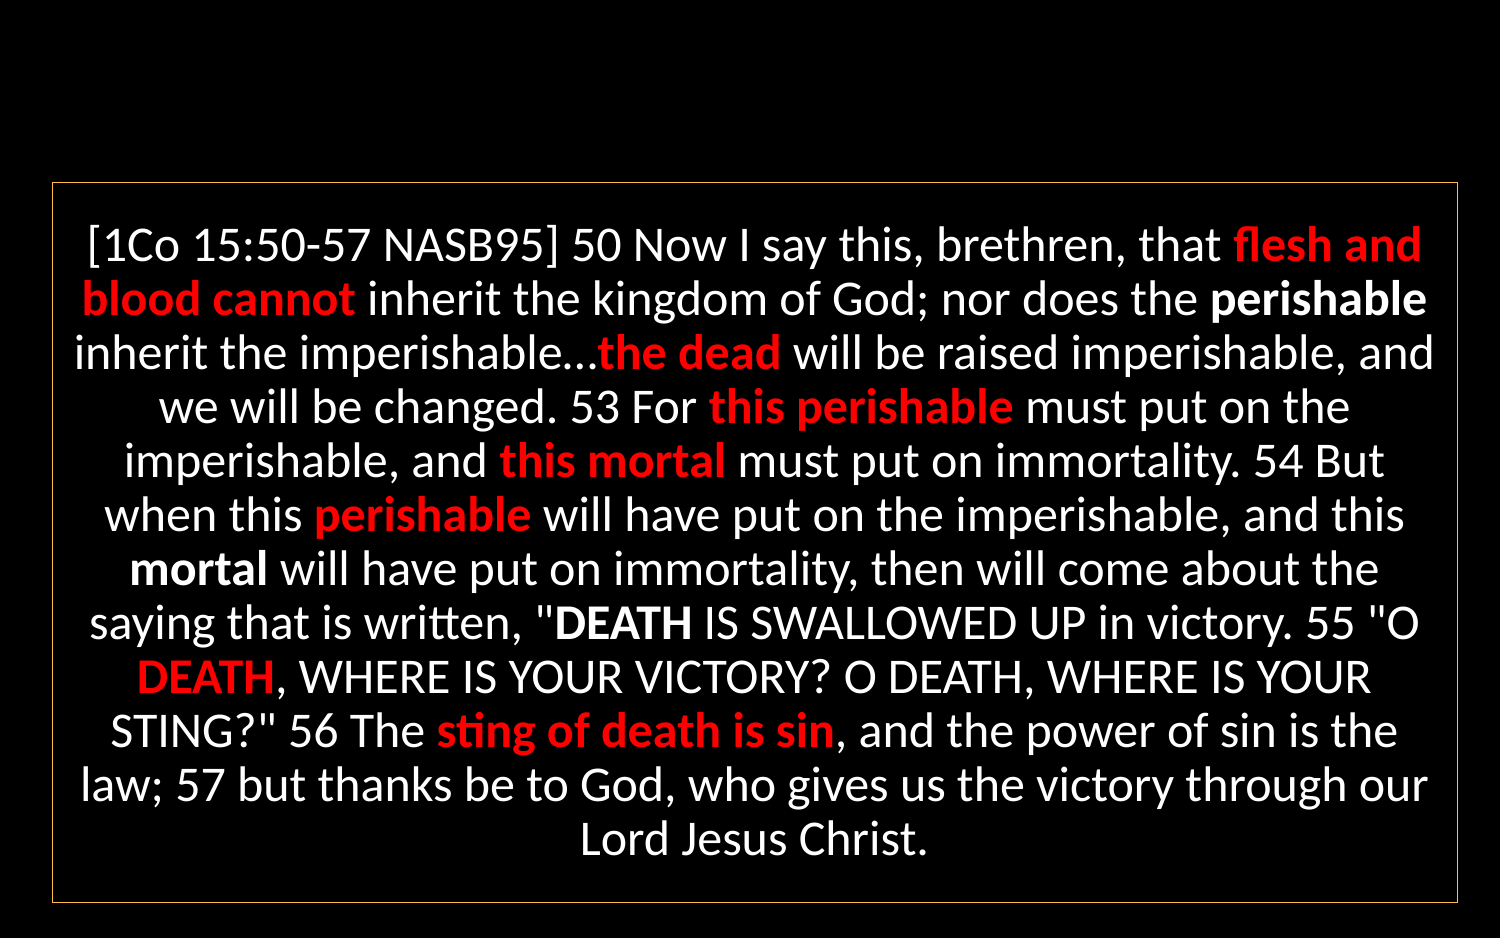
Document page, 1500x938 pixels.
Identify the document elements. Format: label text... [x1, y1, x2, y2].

text_box [1Co 15:50-57 NASB95] 50 Now I say this, brethren, that flesh and blood cannot inherit the kingdom of God; nor does the perishable inherit the imperishable…the dead will be raised imperishable, and we will be changed. 53 For this perishable must put on the imperishable, and this mortal must put on immortality. 54 But when this perishable will have put on the imperishable, and this mortal will have put on immortality, then will come about the saying that is written, "DEATH IS SWALLOWED UP in victory. 55 "O DEATH, WHERE IS YOUR VICTORY? O DEATH, WHERE IS YOUR STING?" 56 The sting of death is sin, and the power of sin is the law; 57 but thanks be to God, who gives us the victory through our Lord Jesus Christ. [52, 182, 1458, 903]
